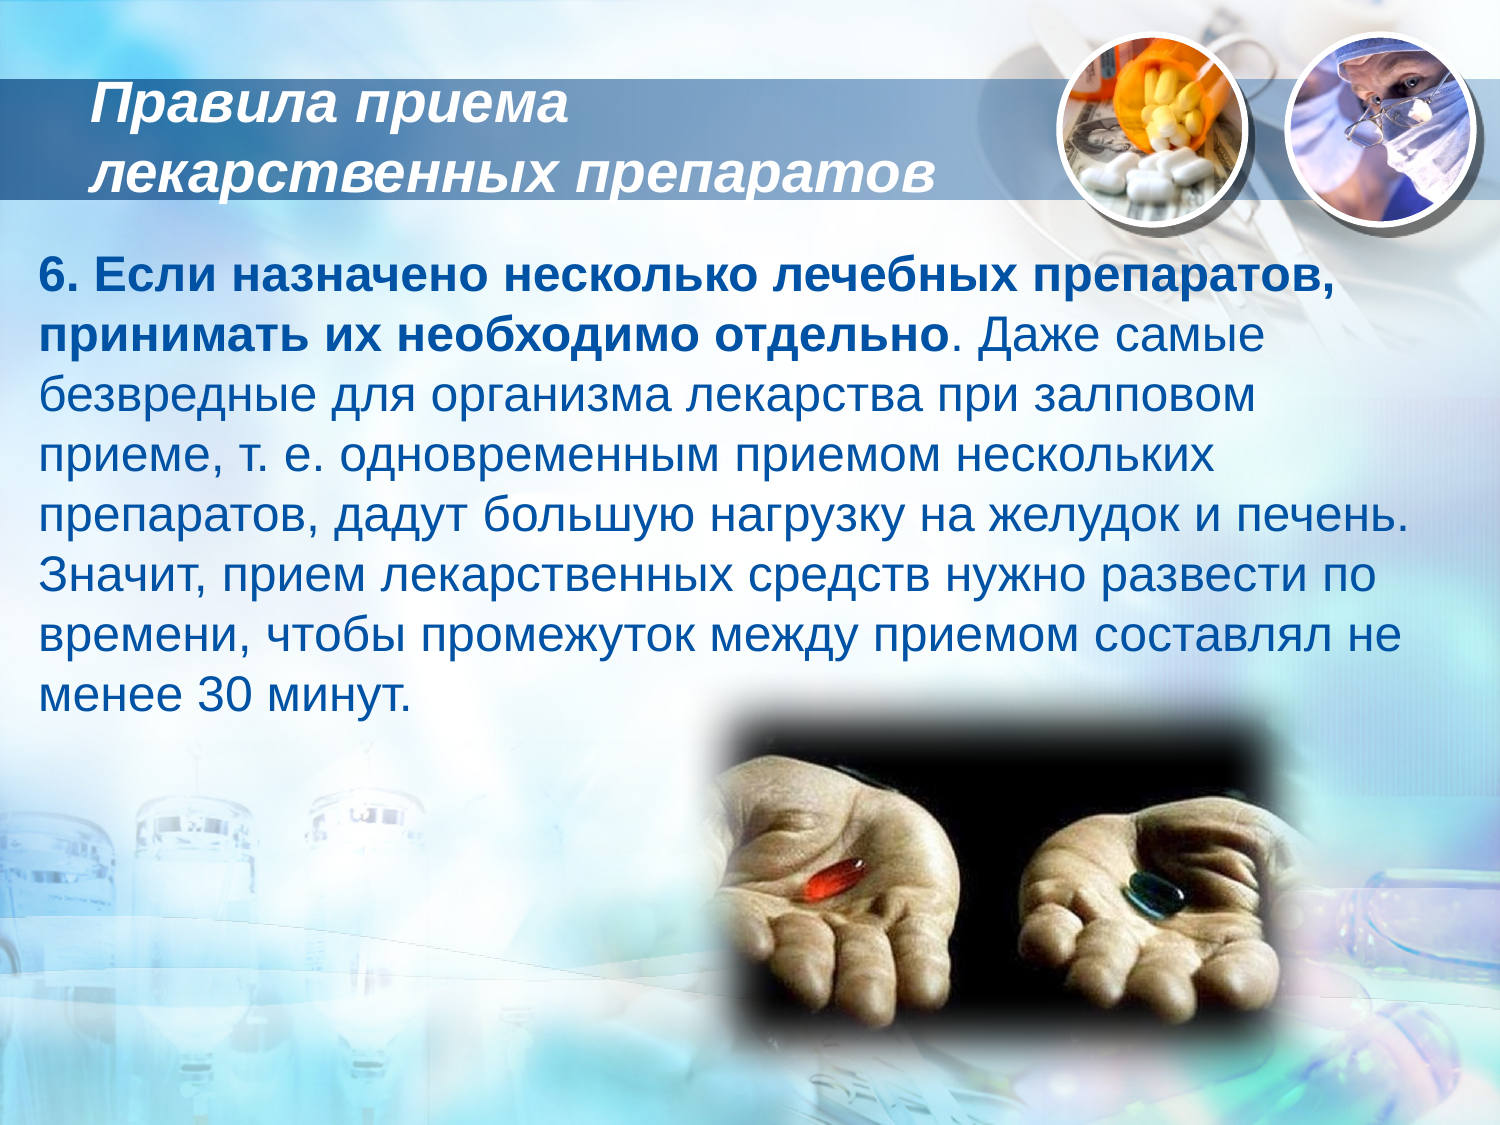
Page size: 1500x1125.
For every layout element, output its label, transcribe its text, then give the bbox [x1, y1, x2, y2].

title Правила приема лекарственных препаратов [74, 40, 1051, 229]
picture [0, 0, 1500, 1125]
text_box 6. Если назначено несколько лечебных препаратов, принимать их необходимо отдельно. Даже самые безвредные для организма лекарства при залповом приеме, т. е. одновременным приемом нескольких препаратов, дадут большую нагрузку на желудок и печень. Значит, прием лекарственных средств нужно развести по времени, чтобы промежуток между приемом составлял не менее 30 минут. [23, 234, 1465, 730]
